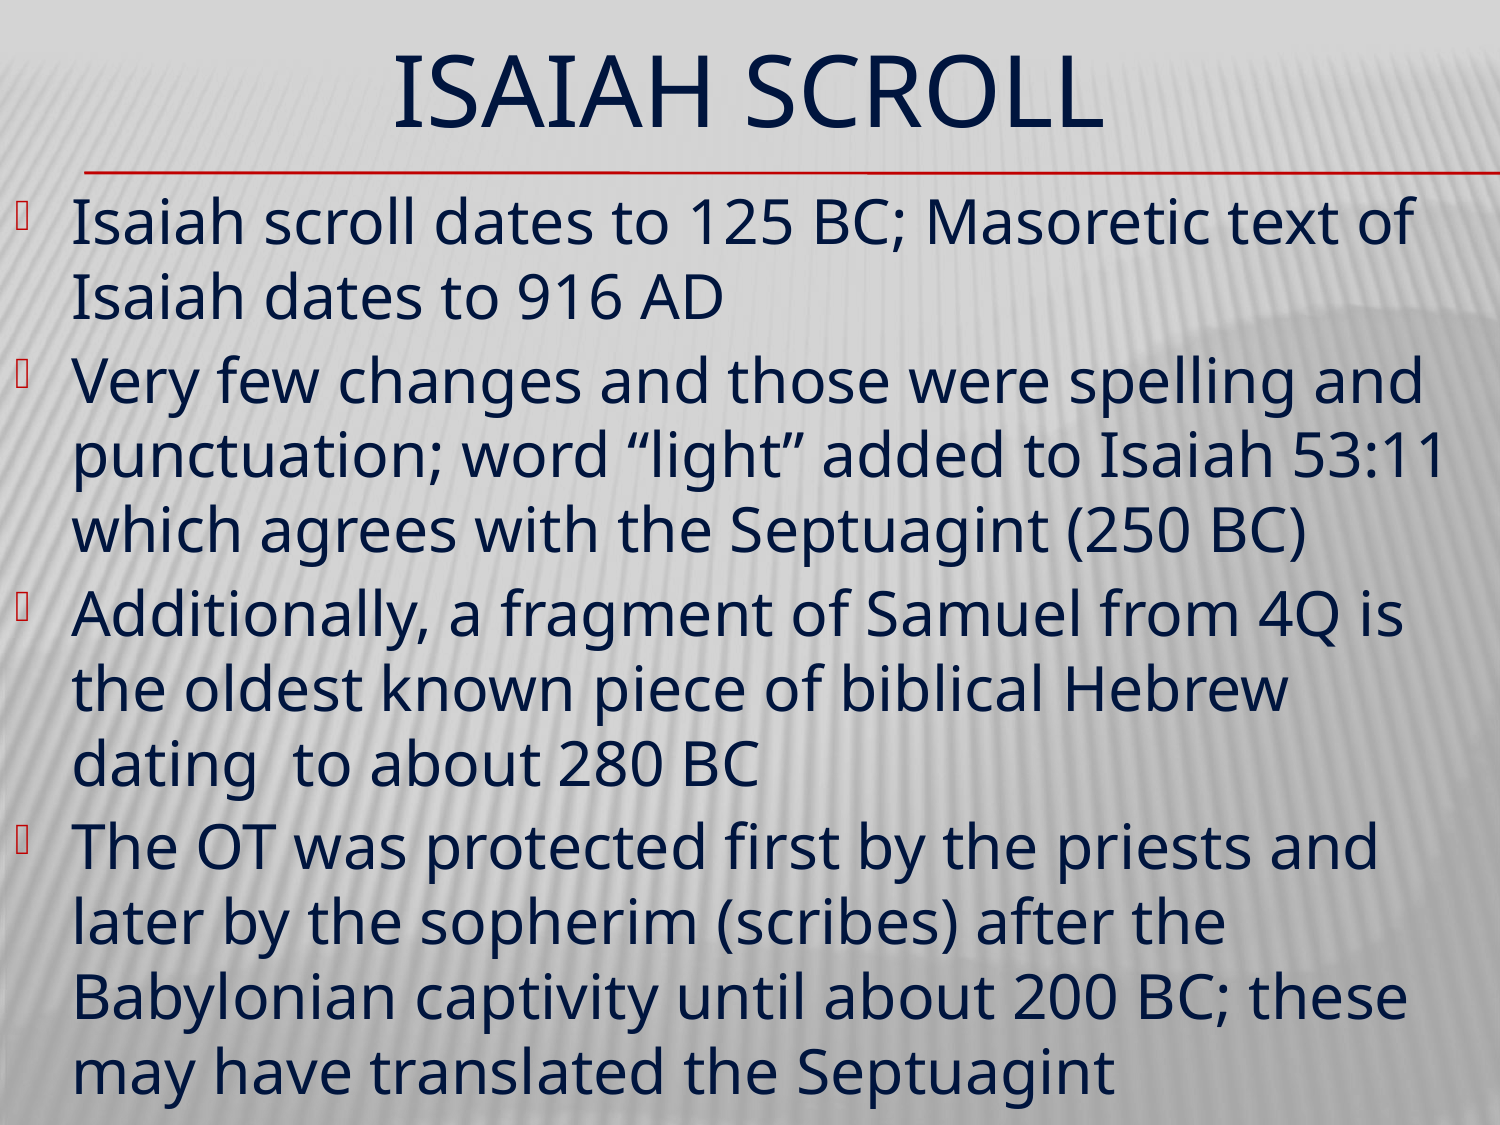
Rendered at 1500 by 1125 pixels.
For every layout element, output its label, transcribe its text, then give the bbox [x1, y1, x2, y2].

list Isaiah scroll dates to 125 BC; Masoretic text of Isaiah dates to 916 AD Very few changes and those were spelling and punctuation; word “light” added to Isaiah 53:11 which agrees with the Septuagint (250 BC) Additionally, a fragment of Samuel from 4Q is the oldest known piece of biblical Hebrew dating to about 280 BC The OT was protected first by the priests and later by the sopherim (scribes) after the Babylonian captivity until about 200 BC; these may have translated the Septuagint [0, 174, 1500, 1125]
title ISAIAH SCROLL [0, 0, 1500, 174]
